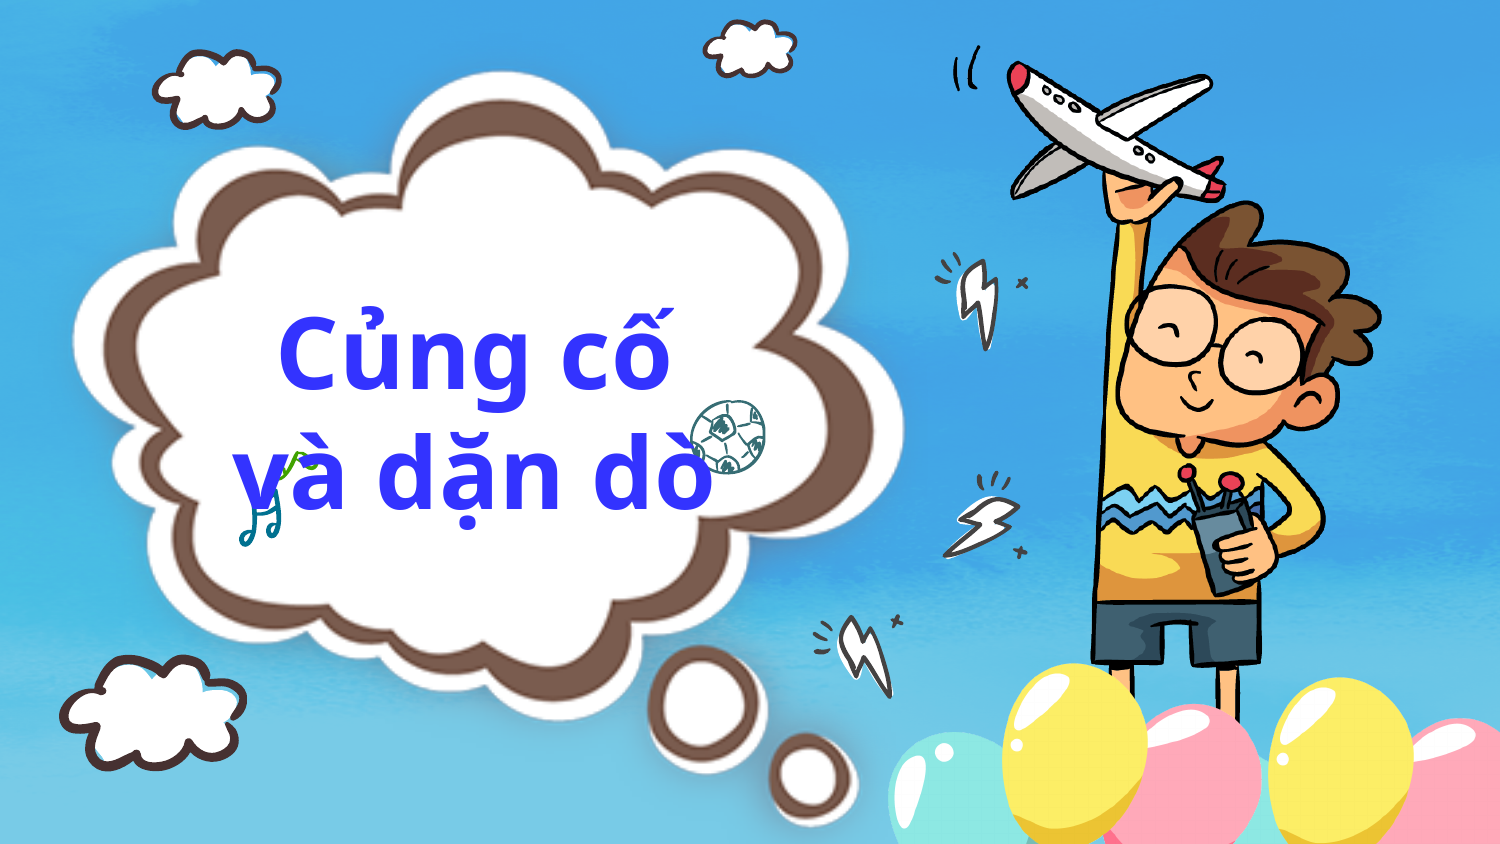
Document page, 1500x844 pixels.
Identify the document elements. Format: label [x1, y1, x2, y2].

text_box [948, 238, 1030, 343]
text_box [828, 589, 910, 694]
text_box [956, 475, 1037, 580]
picture [0, 0, 1500, 844]
